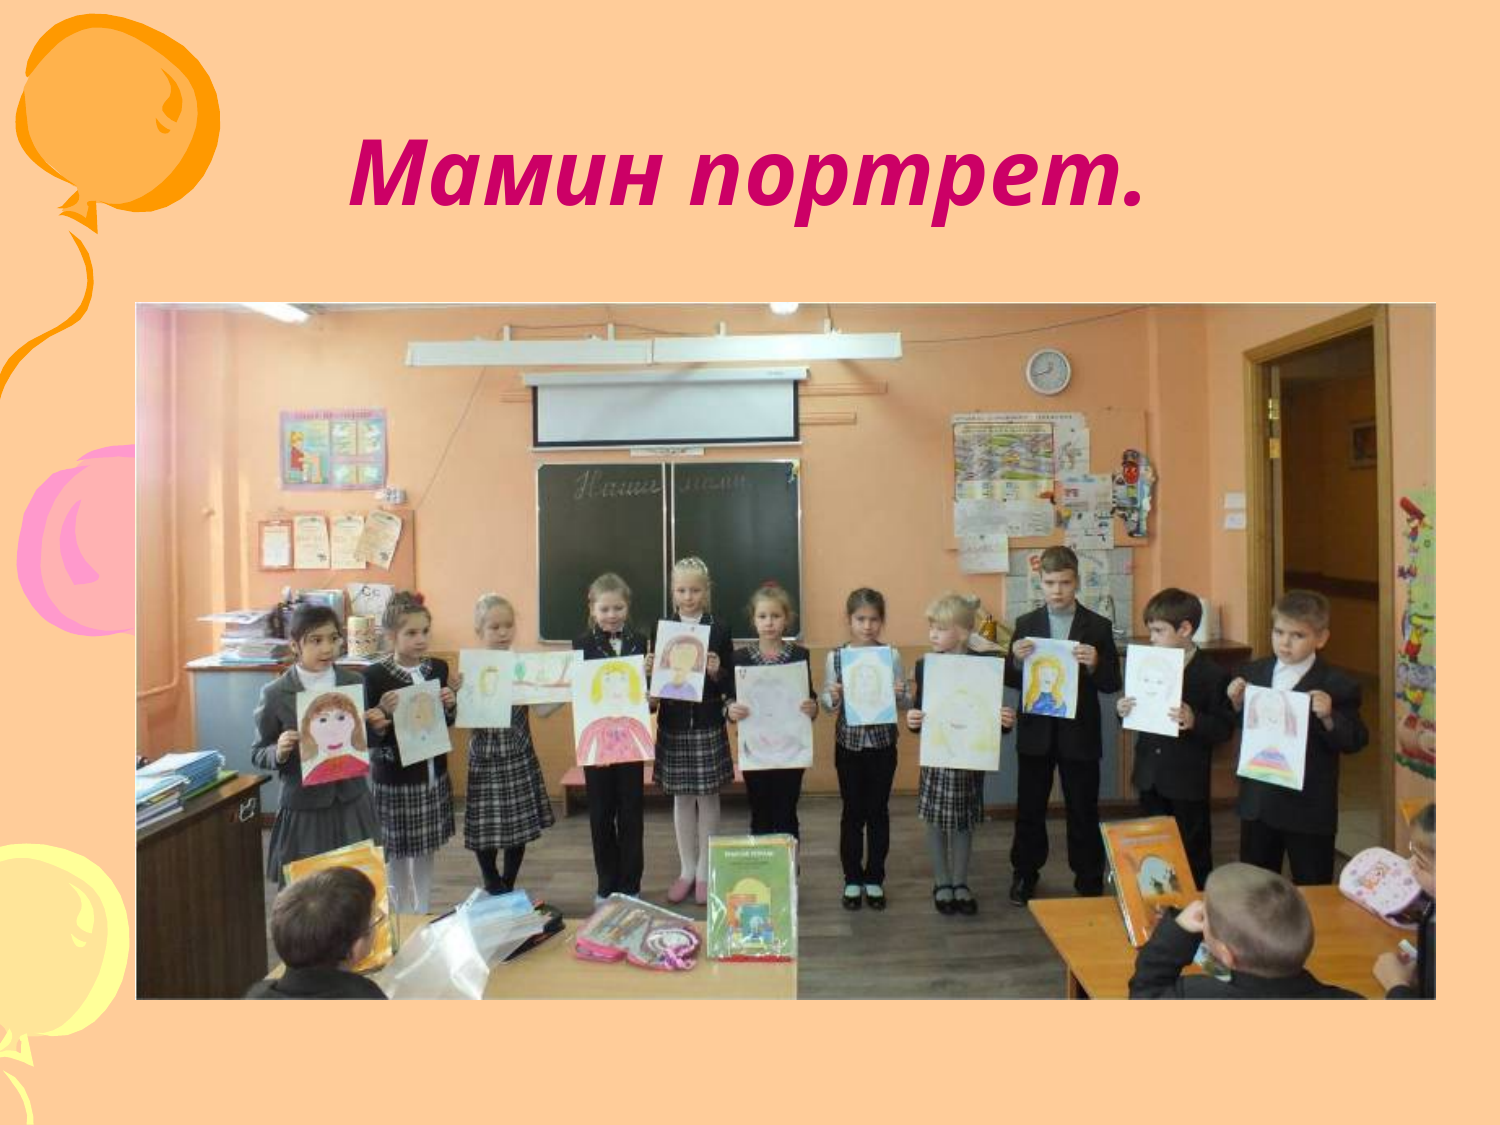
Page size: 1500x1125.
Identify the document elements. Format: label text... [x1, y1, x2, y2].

title Мамин портрет. [72, 16, 1426, 233]
picture [135, 302, 1436, 1000]
